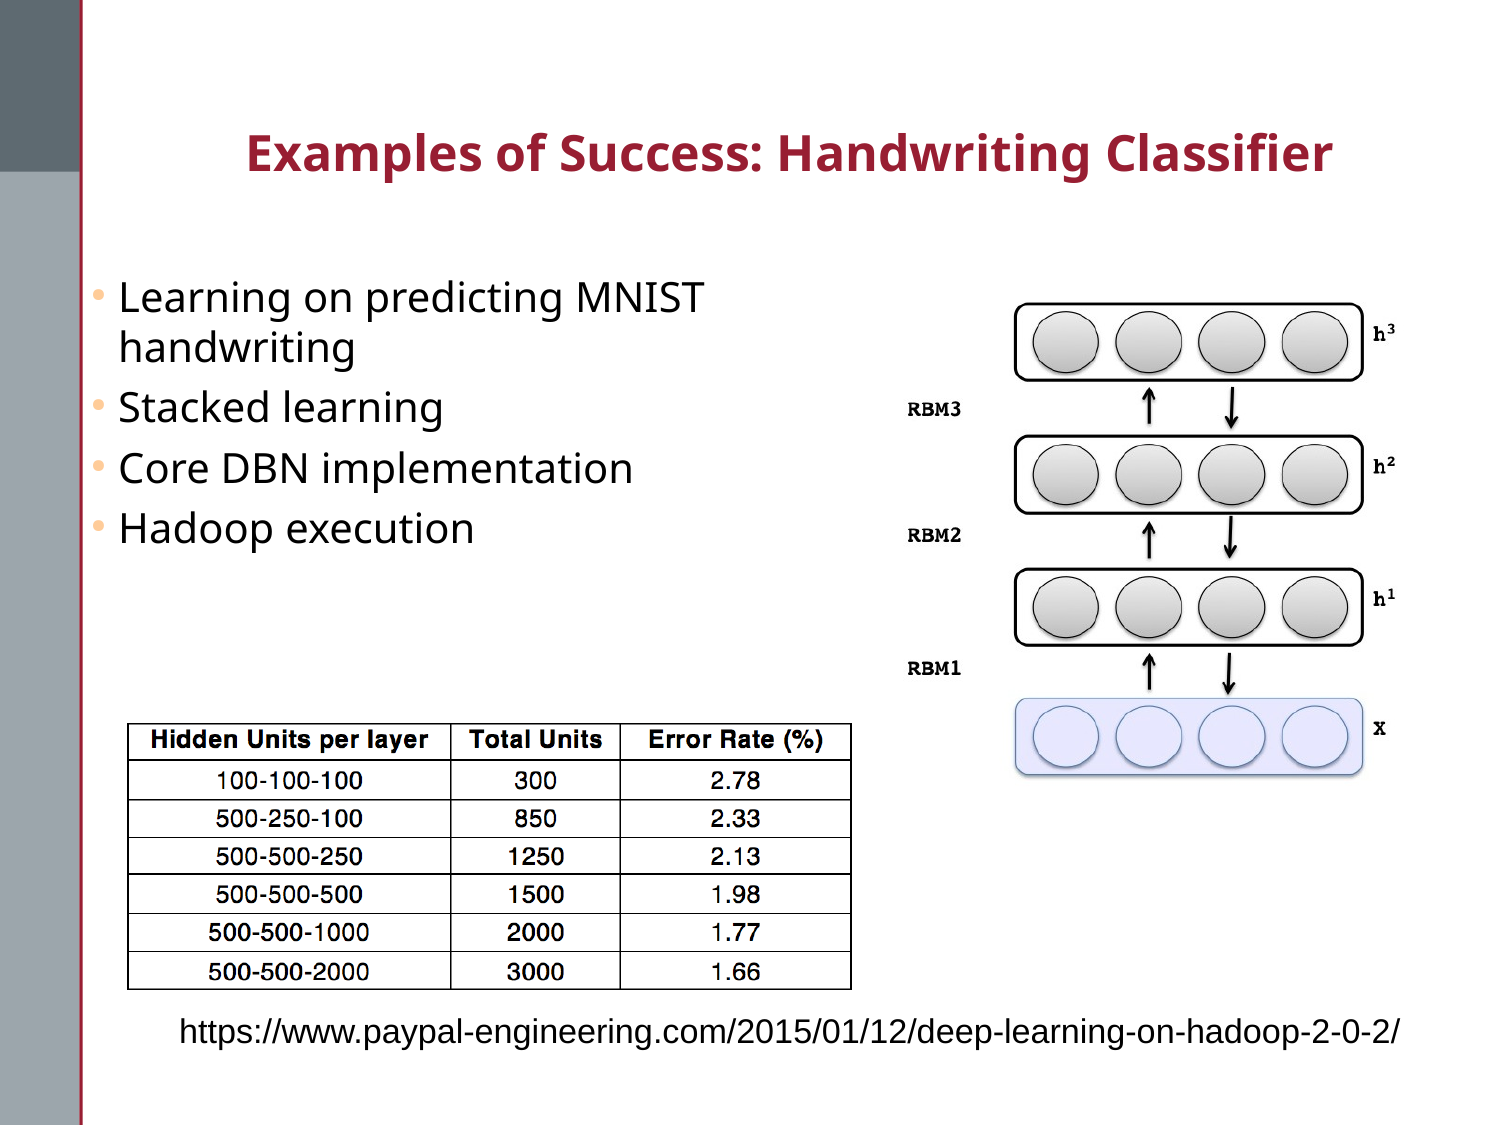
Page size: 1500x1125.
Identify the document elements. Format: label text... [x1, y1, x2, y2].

list Learning on predicting MNIST handwriting Stacked learning Core DBN implementation Hadoop execution [75, 263, 722, 569]
picture [895, 263, 1441, 826]
picture [107, 706, 871, 1003]
title Examples of Success: Handwriting Classifier [79, 120, 1500, 190]
text_box https://www.paypal-engineering.com/2015/01/12/deep-learning-on-hadoop-2-0-2/ [165, 1002, 1414, 1057]
